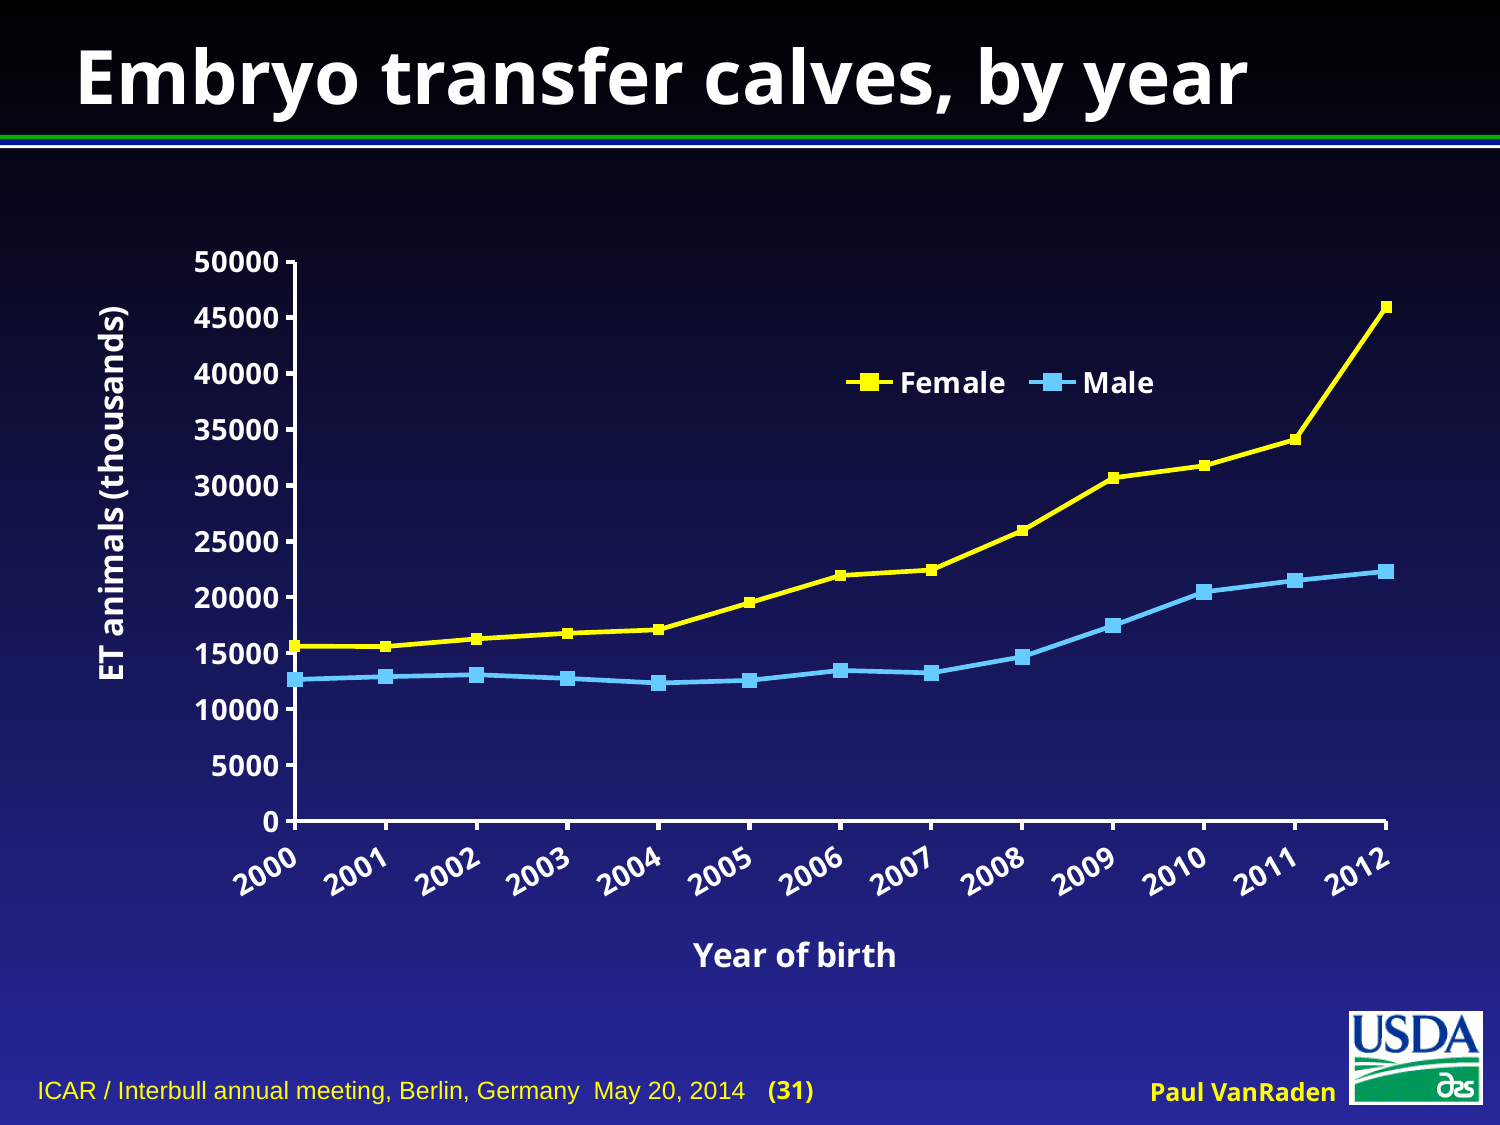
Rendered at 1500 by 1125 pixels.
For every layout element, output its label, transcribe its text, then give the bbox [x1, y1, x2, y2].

picture [1349, 1011, 1483, 1105]
chart [76, 160, 1424, 1012]
title Embryo transfer calves, by year [74, 29, 1425, 121]
